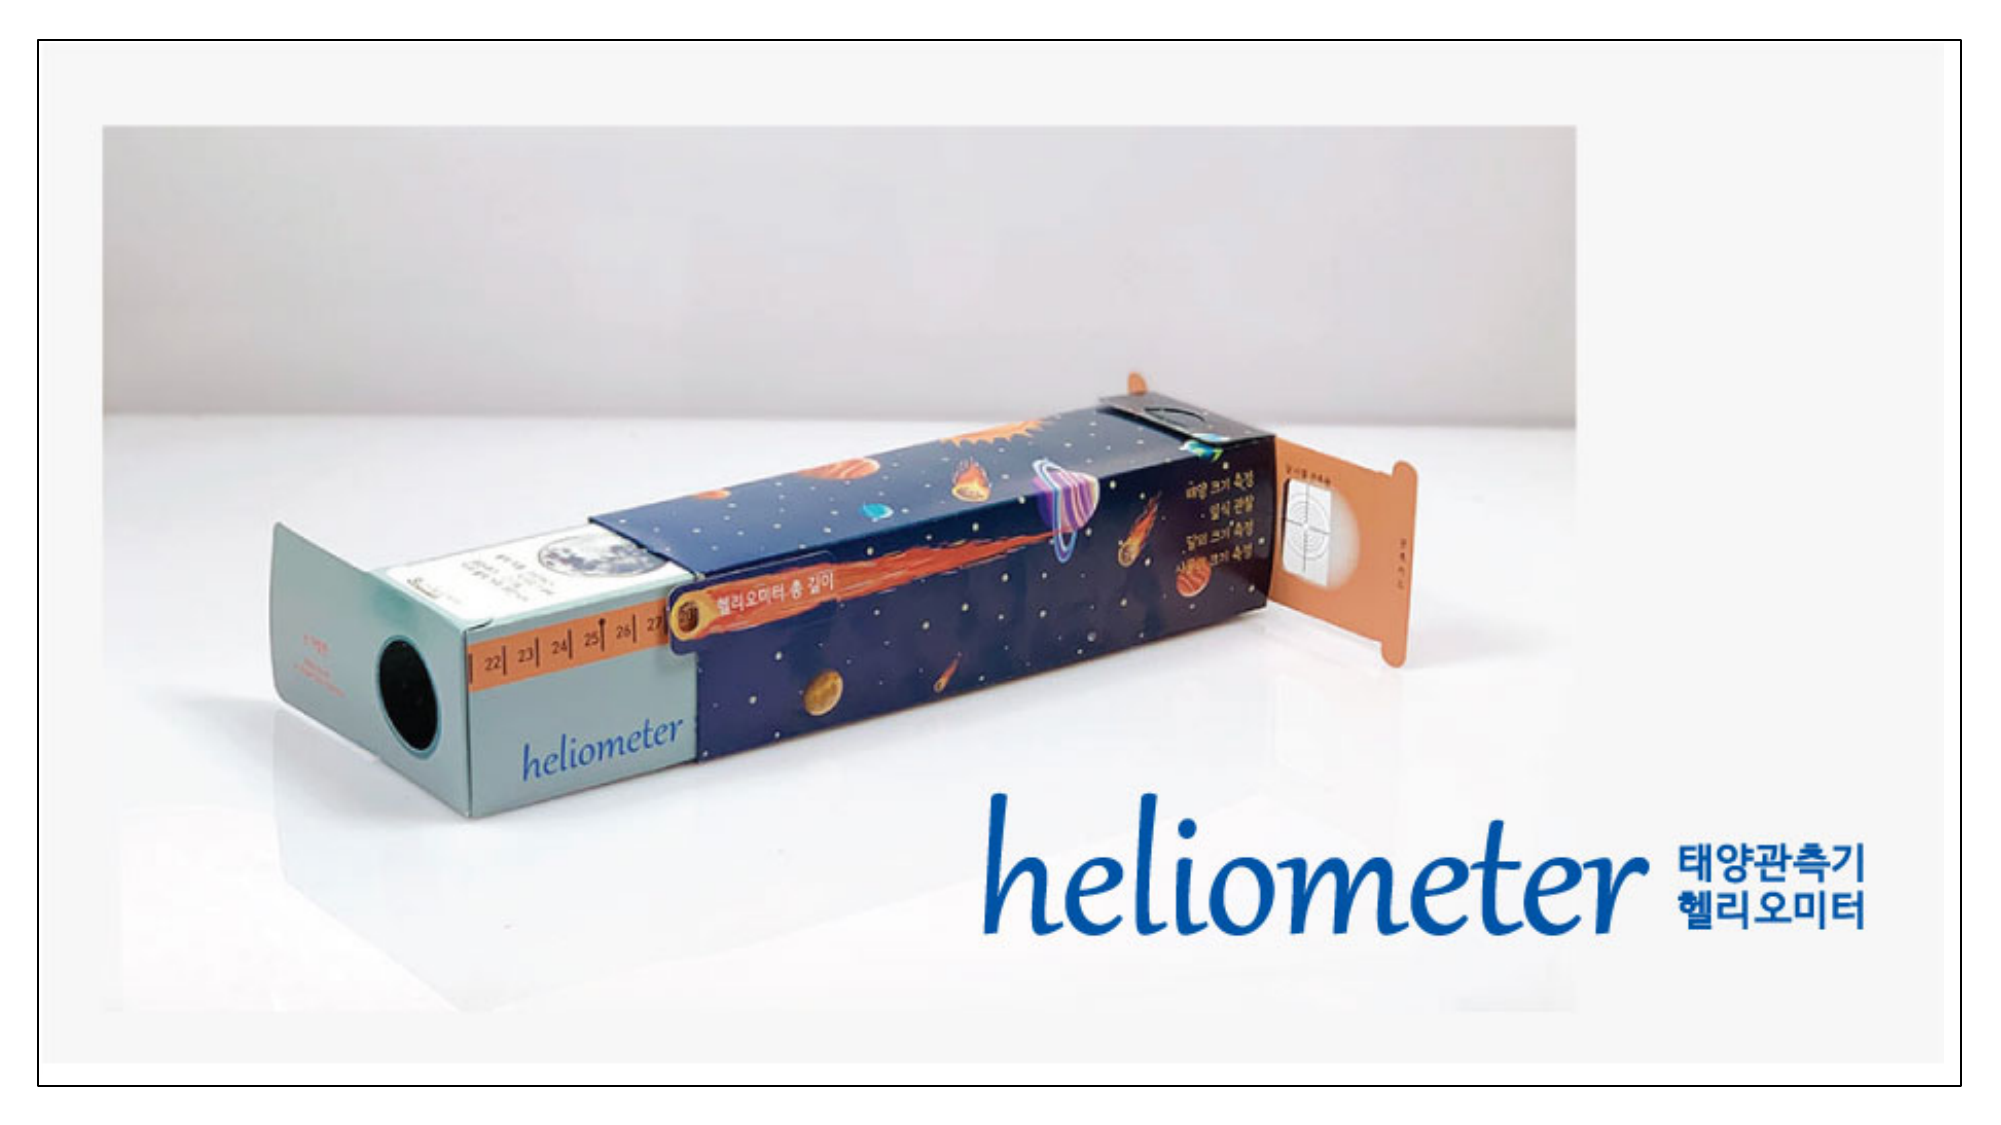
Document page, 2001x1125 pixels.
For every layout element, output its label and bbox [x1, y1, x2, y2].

picture [41, 42, 1944, 1074]
